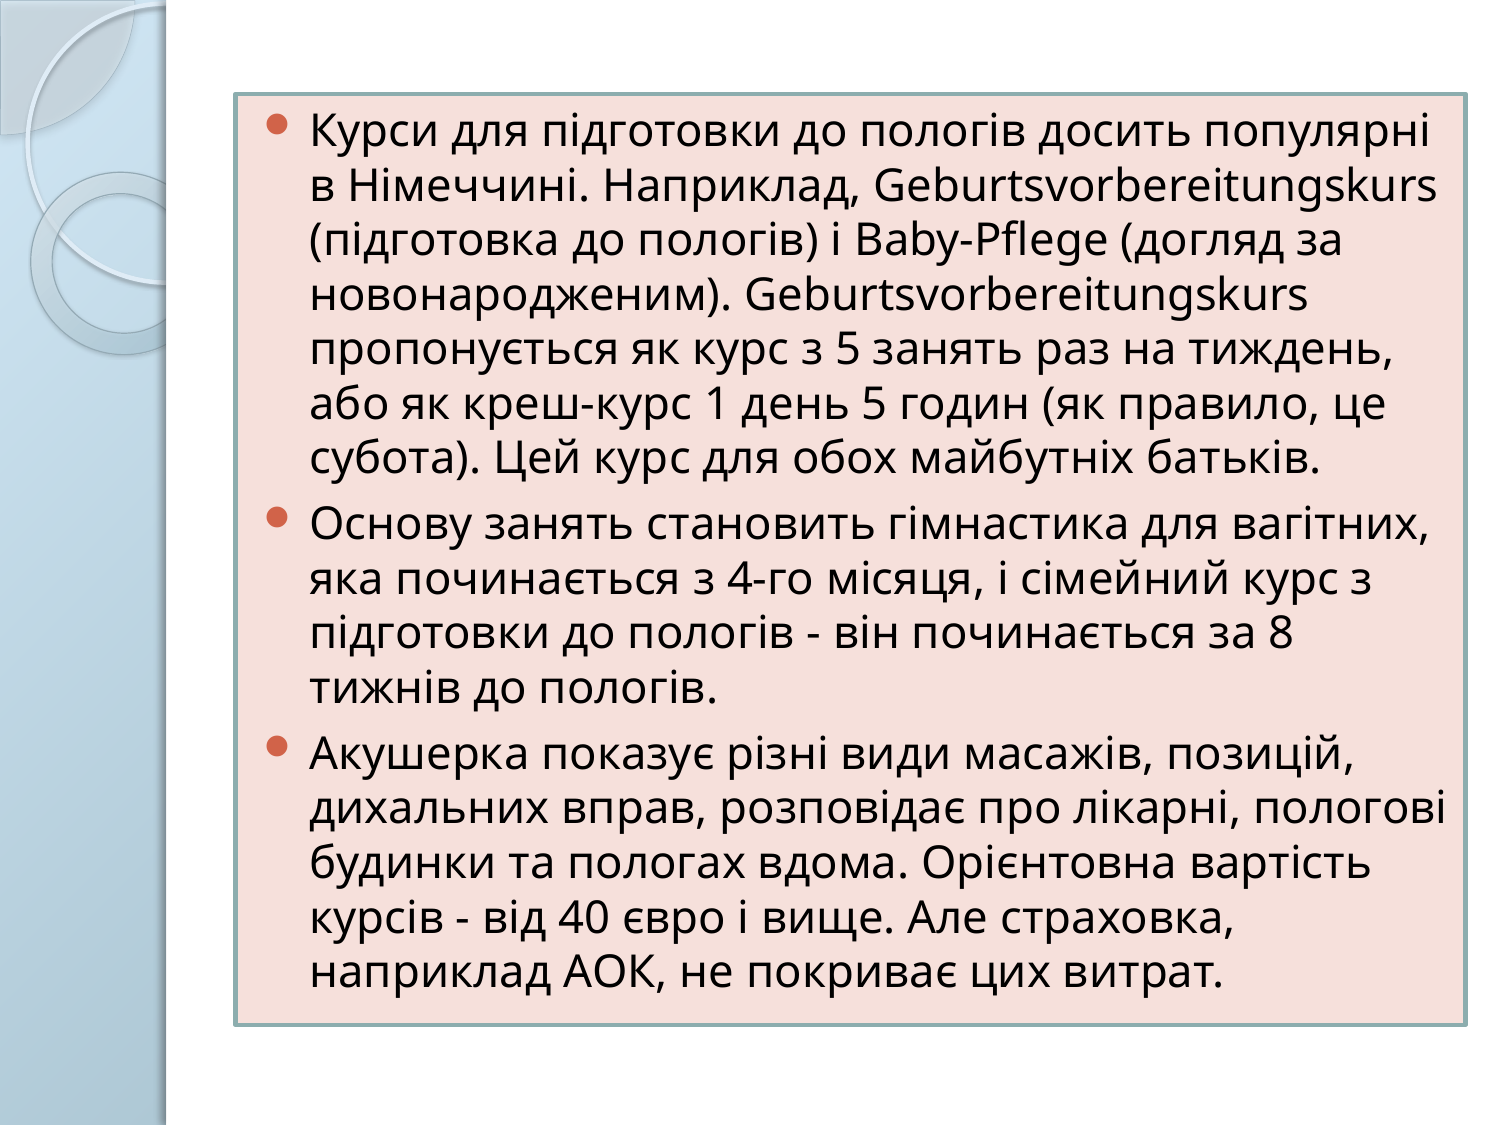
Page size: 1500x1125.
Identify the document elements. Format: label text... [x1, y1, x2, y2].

list Курси для підготовки до пологів досить популярні в Німеччині. Наприклад, Geburtsvorbereitungskurs (підготовка до пологів) і Baby-Pflege (догляд за новонародженим). Geburtsvorbereitungskurs пропонується як курс з 5 занять раз на тиждень, або як креш-курс 1 день 5 годин (як правило, це субота). Цей курс для обох майбутніх батьків. Основу занять становить гімнастика для вагітних, яка починається з 4-го місяця, і сімейний курс з підготовки до пологів - він починається за 8 тижнів до пологів. Акушерка показує різні види масажів, позицій, дихальних вправ, розповідає про лікарні, пологові будинки та пологах вдома. Орієнтовна вартість курсів - від 40 євро і вище. Але страховка, наприклад АОК, не покриває цих витрат. [233, 92, 1468, 1027]
